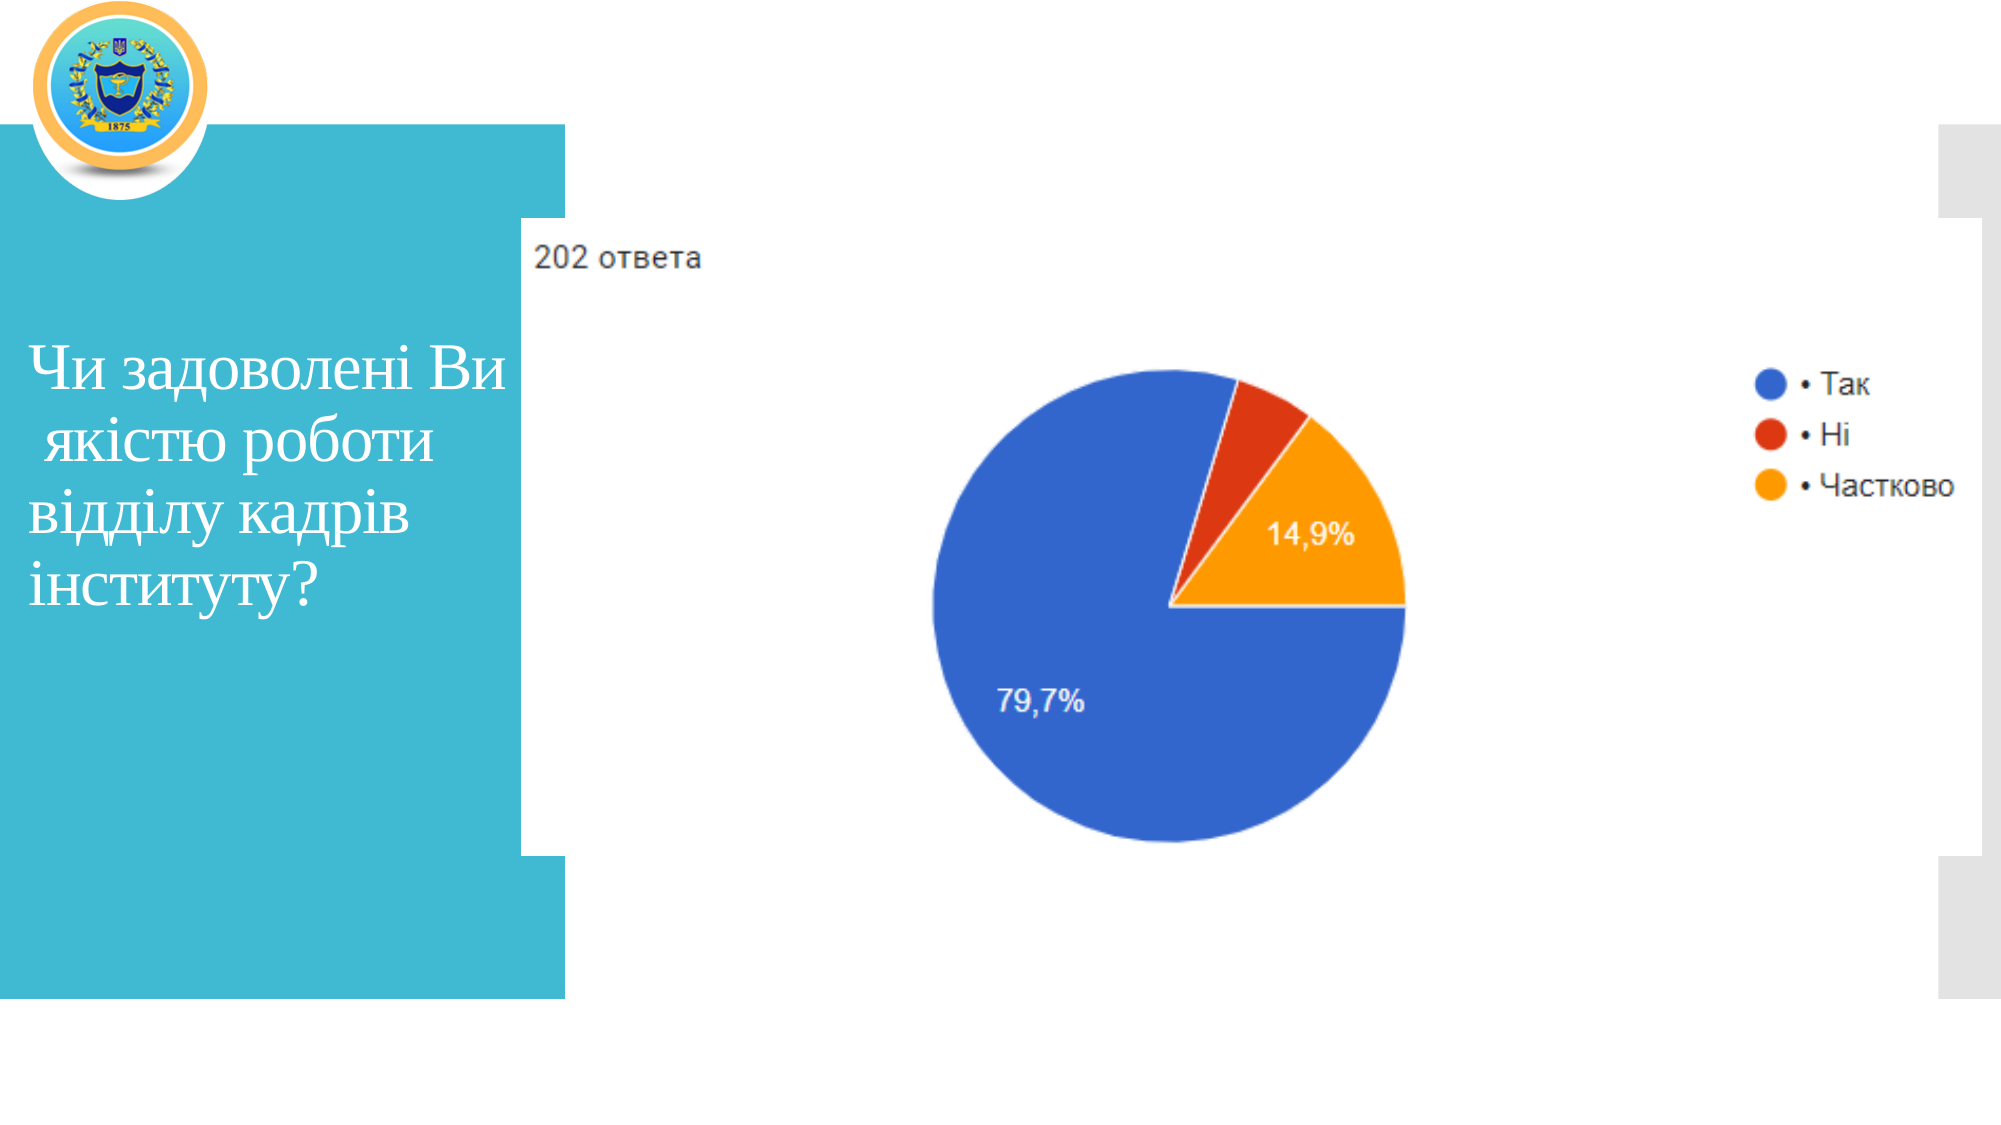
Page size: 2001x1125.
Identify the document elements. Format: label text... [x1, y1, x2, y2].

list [30, 0, 211, 201]
title Чи задоволені Ви якістю роботи відділу кадрів інституту? [13, 184, 525, 940]
picture [520, 218, 1983, 857]
